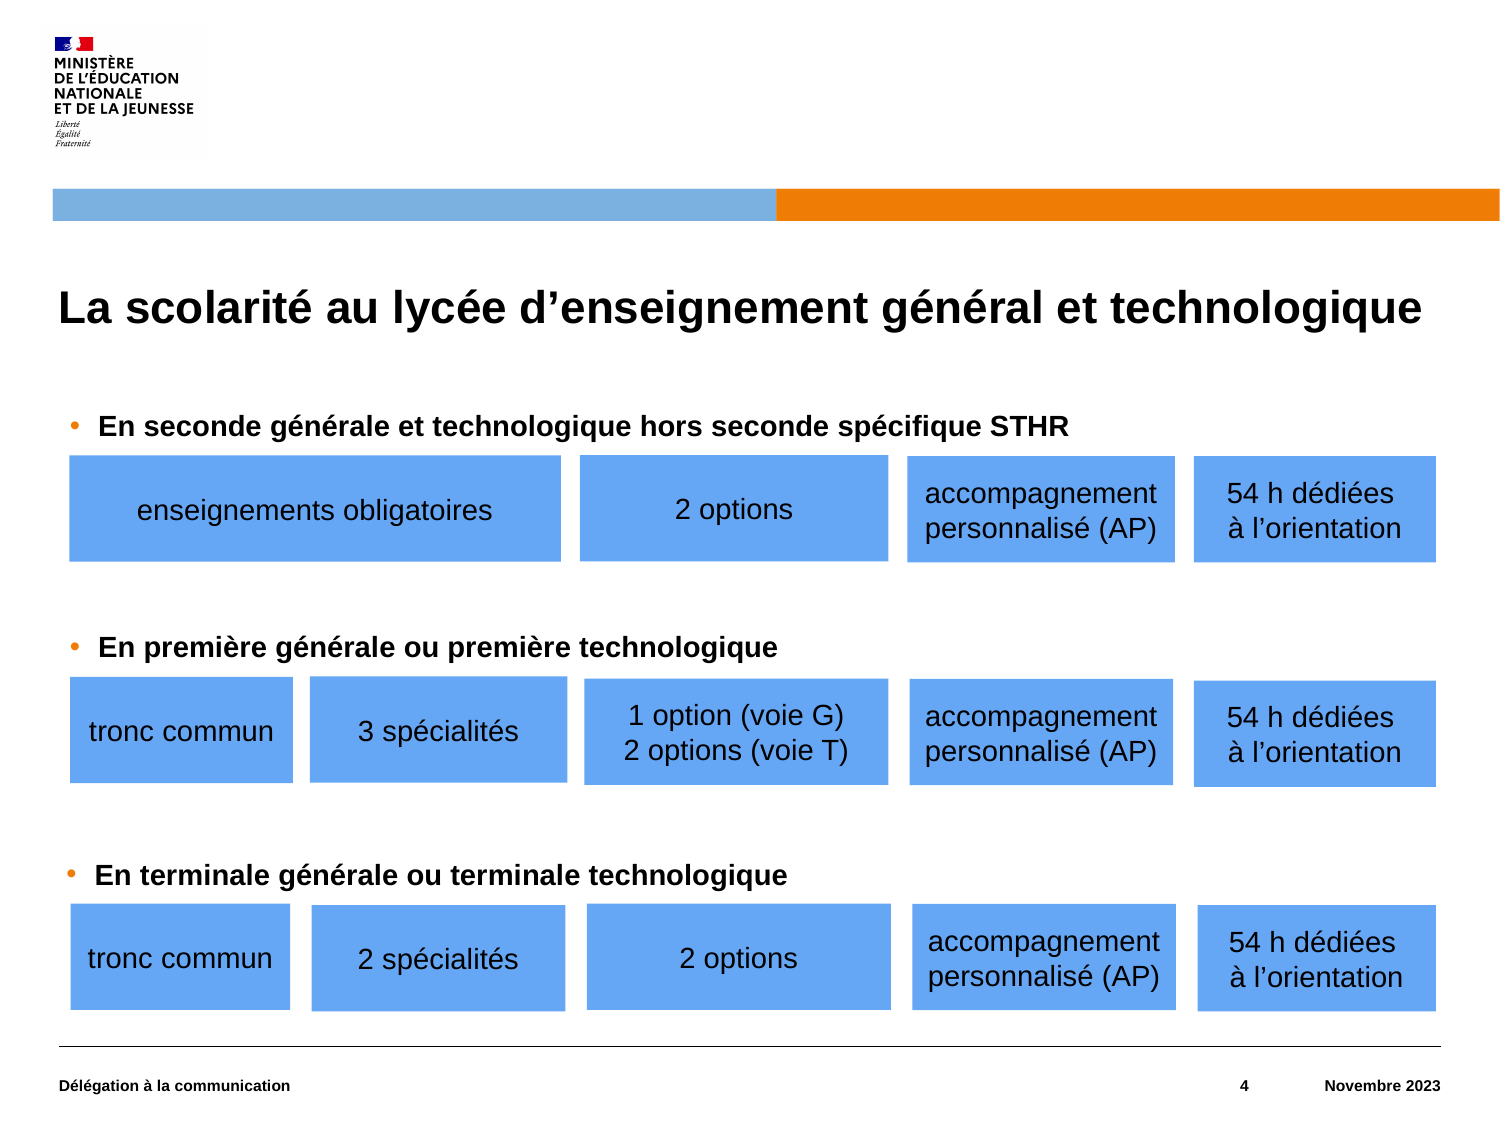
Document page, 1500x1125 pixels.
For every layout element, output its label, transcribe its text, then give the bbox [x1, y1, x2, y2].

picture [52, 188, 1500, 221]
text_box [66, 856, 1437, 1012]
slide_number Novembre 2023 [1249, 1046, 1441, 1125]
slide_number 4 [1027, 1046, 1249, 1125]
title La scolarité au lycée d’enseignement général et technologique [59, 284, 1500, 359]
footer Délégation à la communication [59, 1046, 1027, 1125]
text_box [69, 628, 1437, 788]
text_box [69, 407, 1437, 563]
picture [41, 23, 207, 160]
